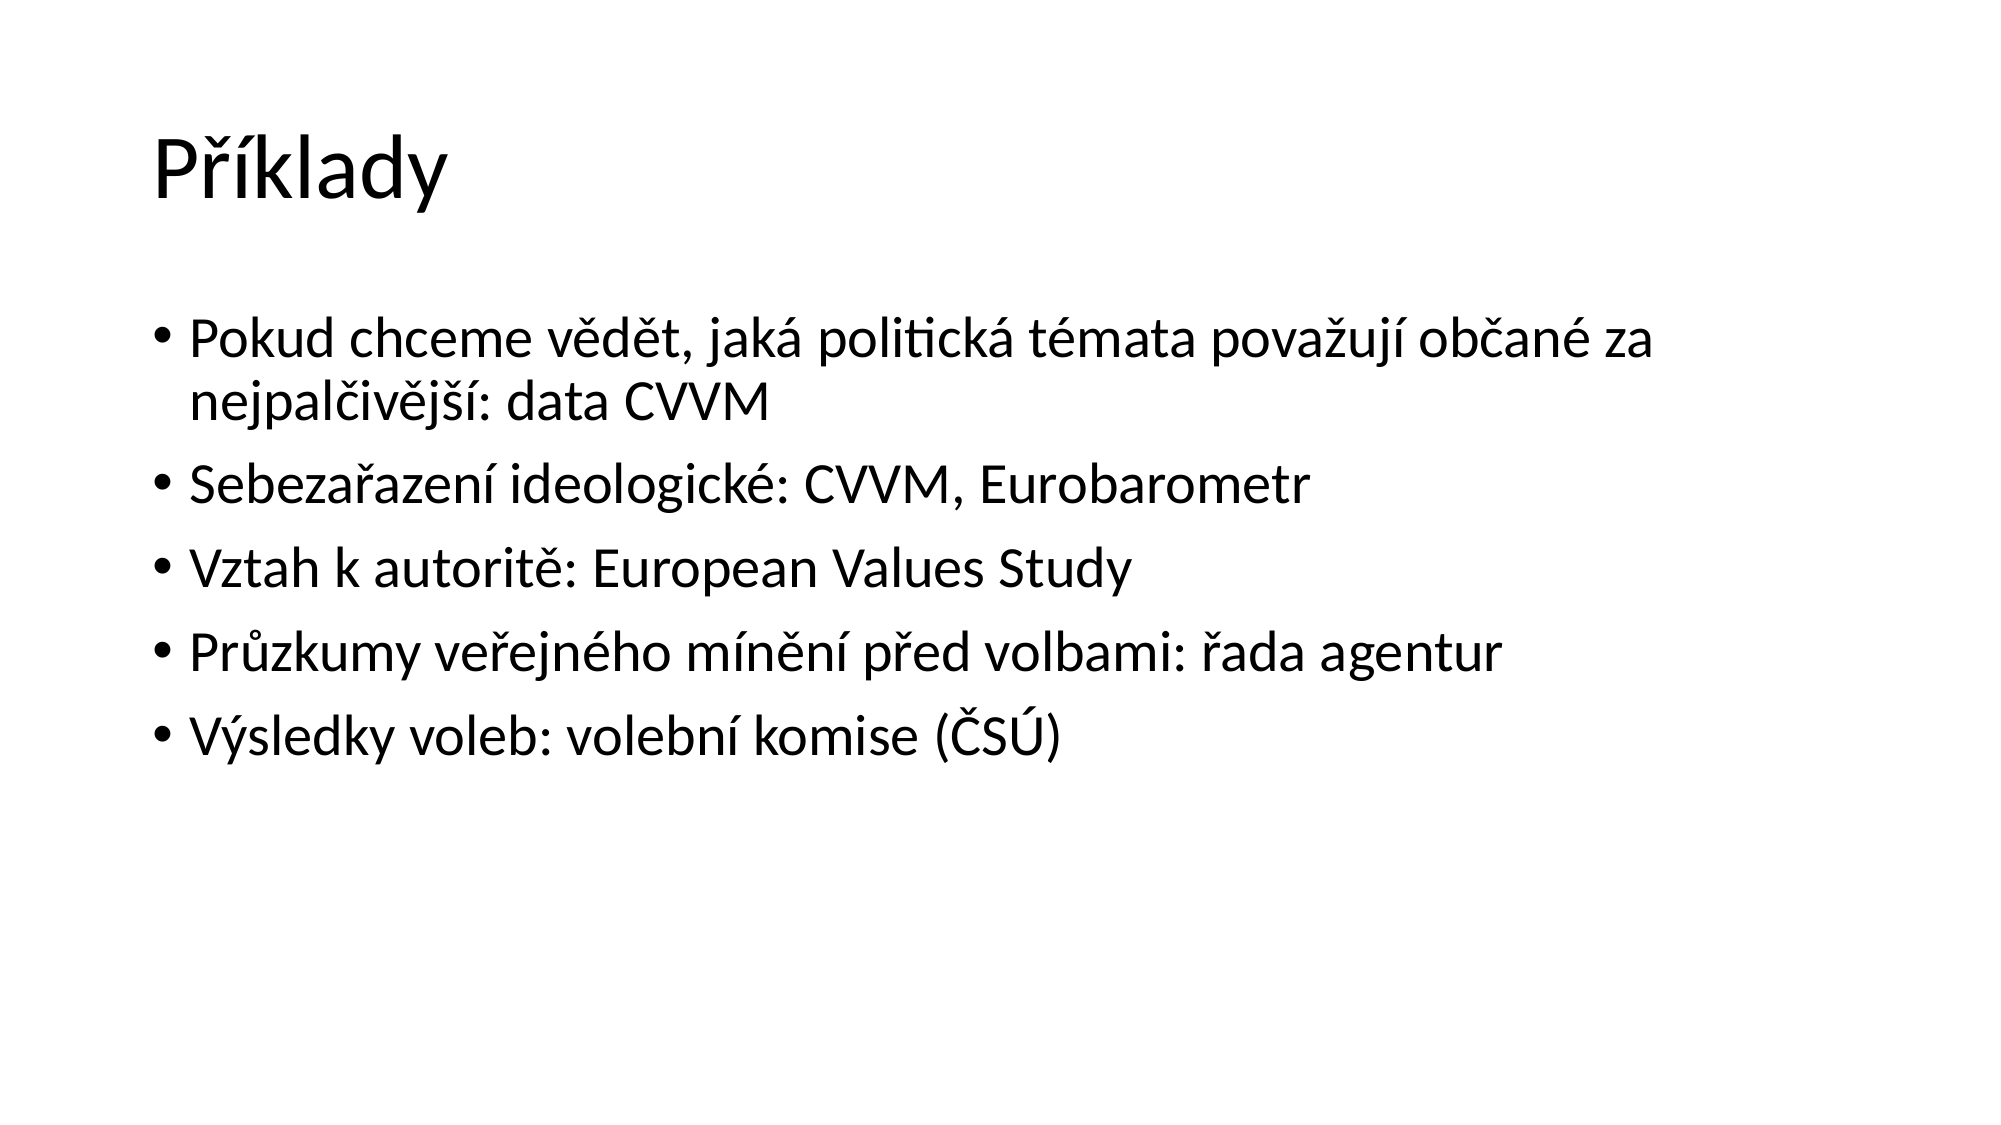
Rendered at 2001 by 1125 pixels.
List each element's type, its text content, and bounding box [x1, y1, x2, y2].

list Pokud chceme vědět, jaká politická témata považují občané za nejpalčivější: data CVVM Sebezařazení ideologické: CVVM, Eurobarometr Vztah k autoritě: European Values Study Průzkumy veřejného mínění před volbami: řada agentur Výsledky voleb: volební komise (ČSÚ) [137, 299, 1863, 1014]
title Příklady [137, 59, 1863, 278]
